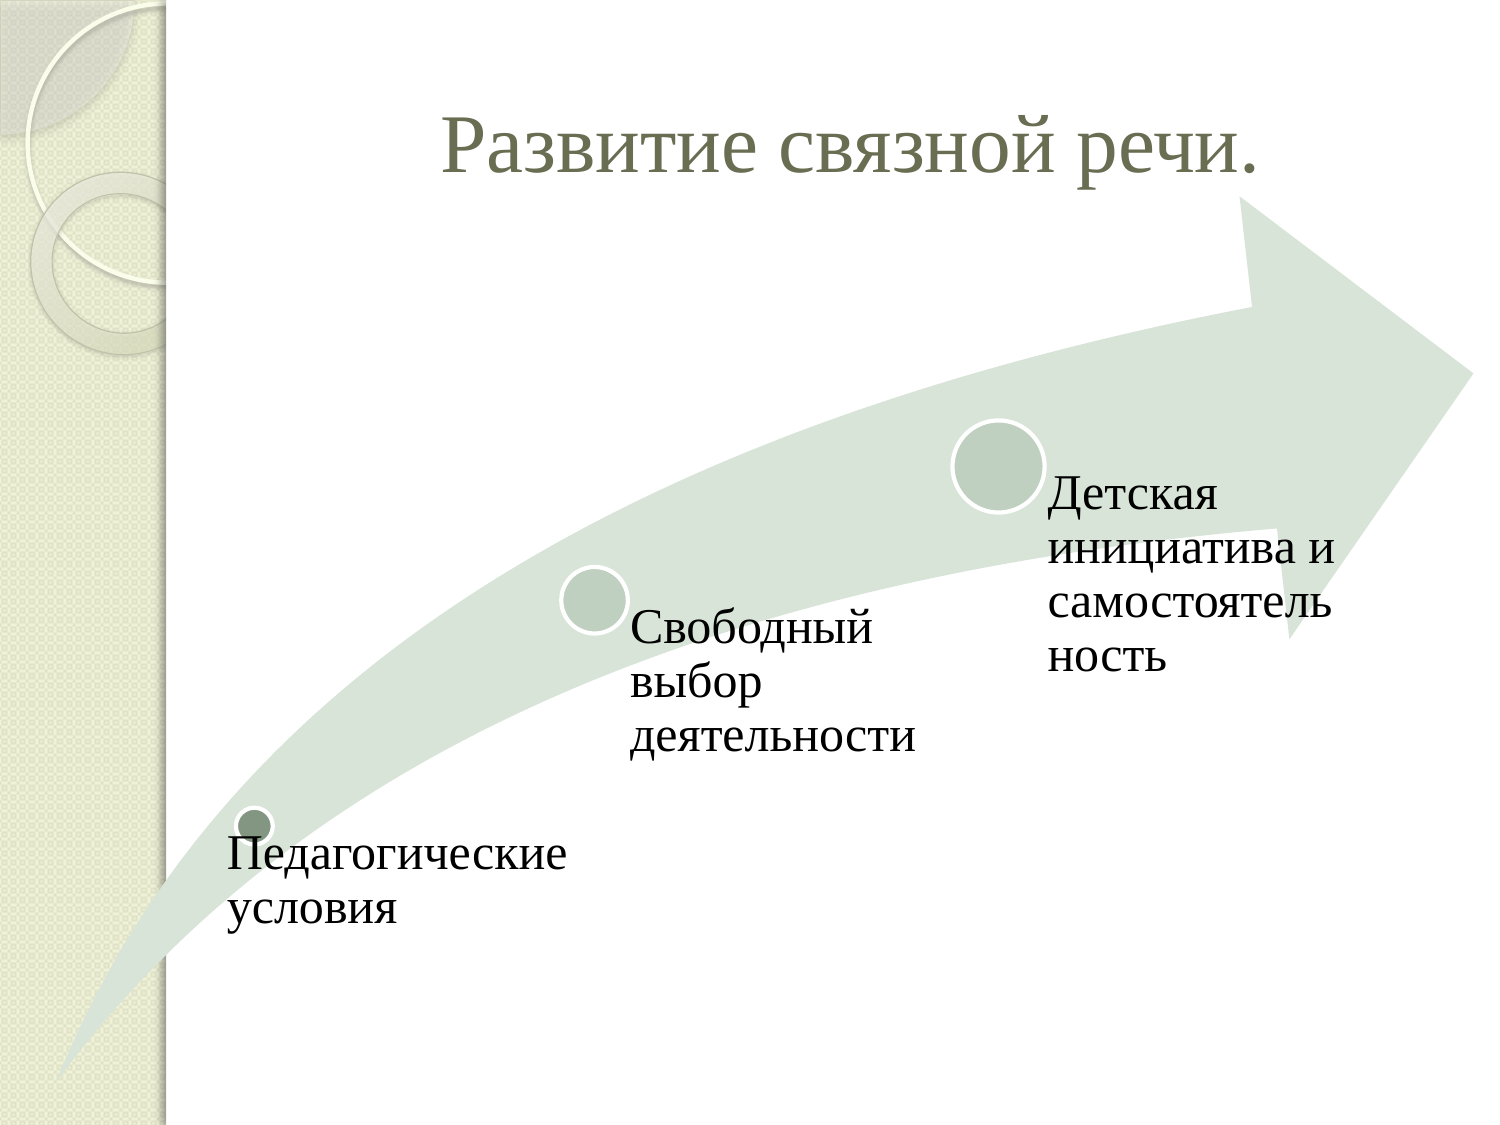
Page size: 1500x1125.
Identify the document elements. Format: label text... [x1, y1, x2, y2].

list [29, 195, 1500, 1083]
title Развитие связной речи. [235, 45, 1466, 192]
